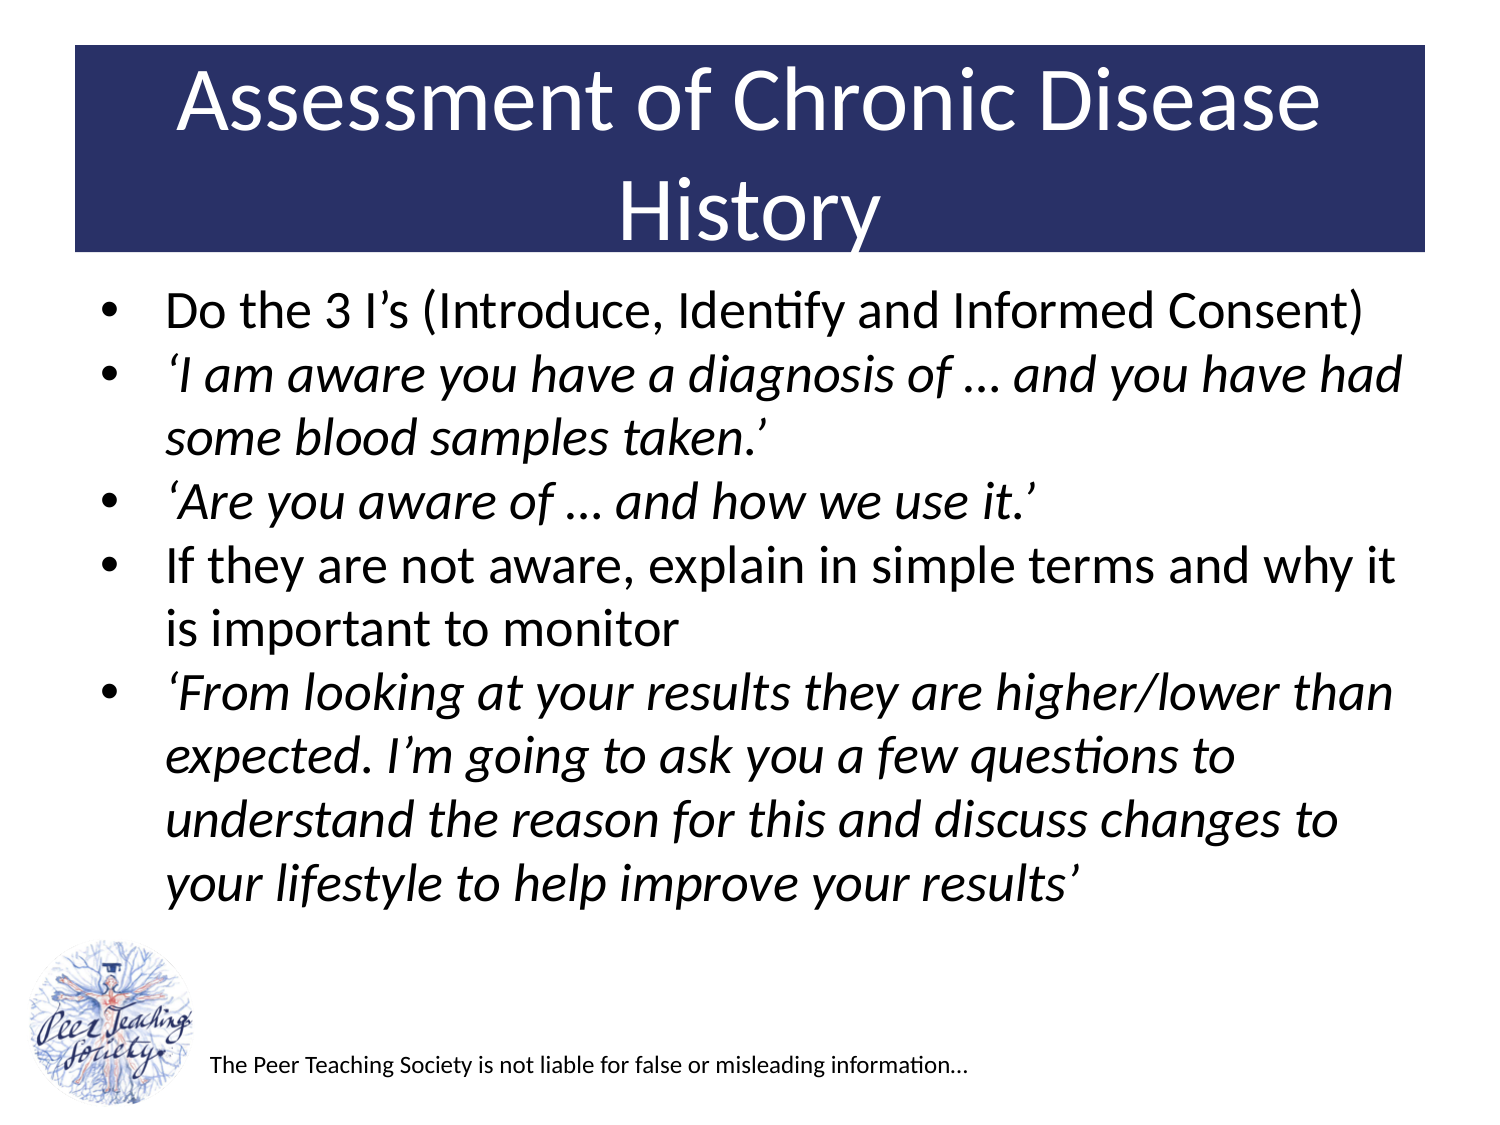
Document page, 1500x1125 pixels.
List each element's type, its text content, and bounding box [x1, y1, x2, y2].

list Do the 3 I’s (Introduce, Identify and Informed Consent) ‘I am aware you have a diagnosis of … and you have had some blood samples taken.’ ‘Are you aware of … and how we use it.’ If they are not aware, explain in simple terms and why it is important to monitor ‘From looking at your results they are higher/lower than expected. I’m going to ask you a few questions to understand the reason for this and discuss changes to your lifestyle to help improve your results’ [75, 262, 1425, 1005]
picture [26, 938, 195, 1107]
title Assessment of Chronic Disease History [75, 45, 1425, 253]
